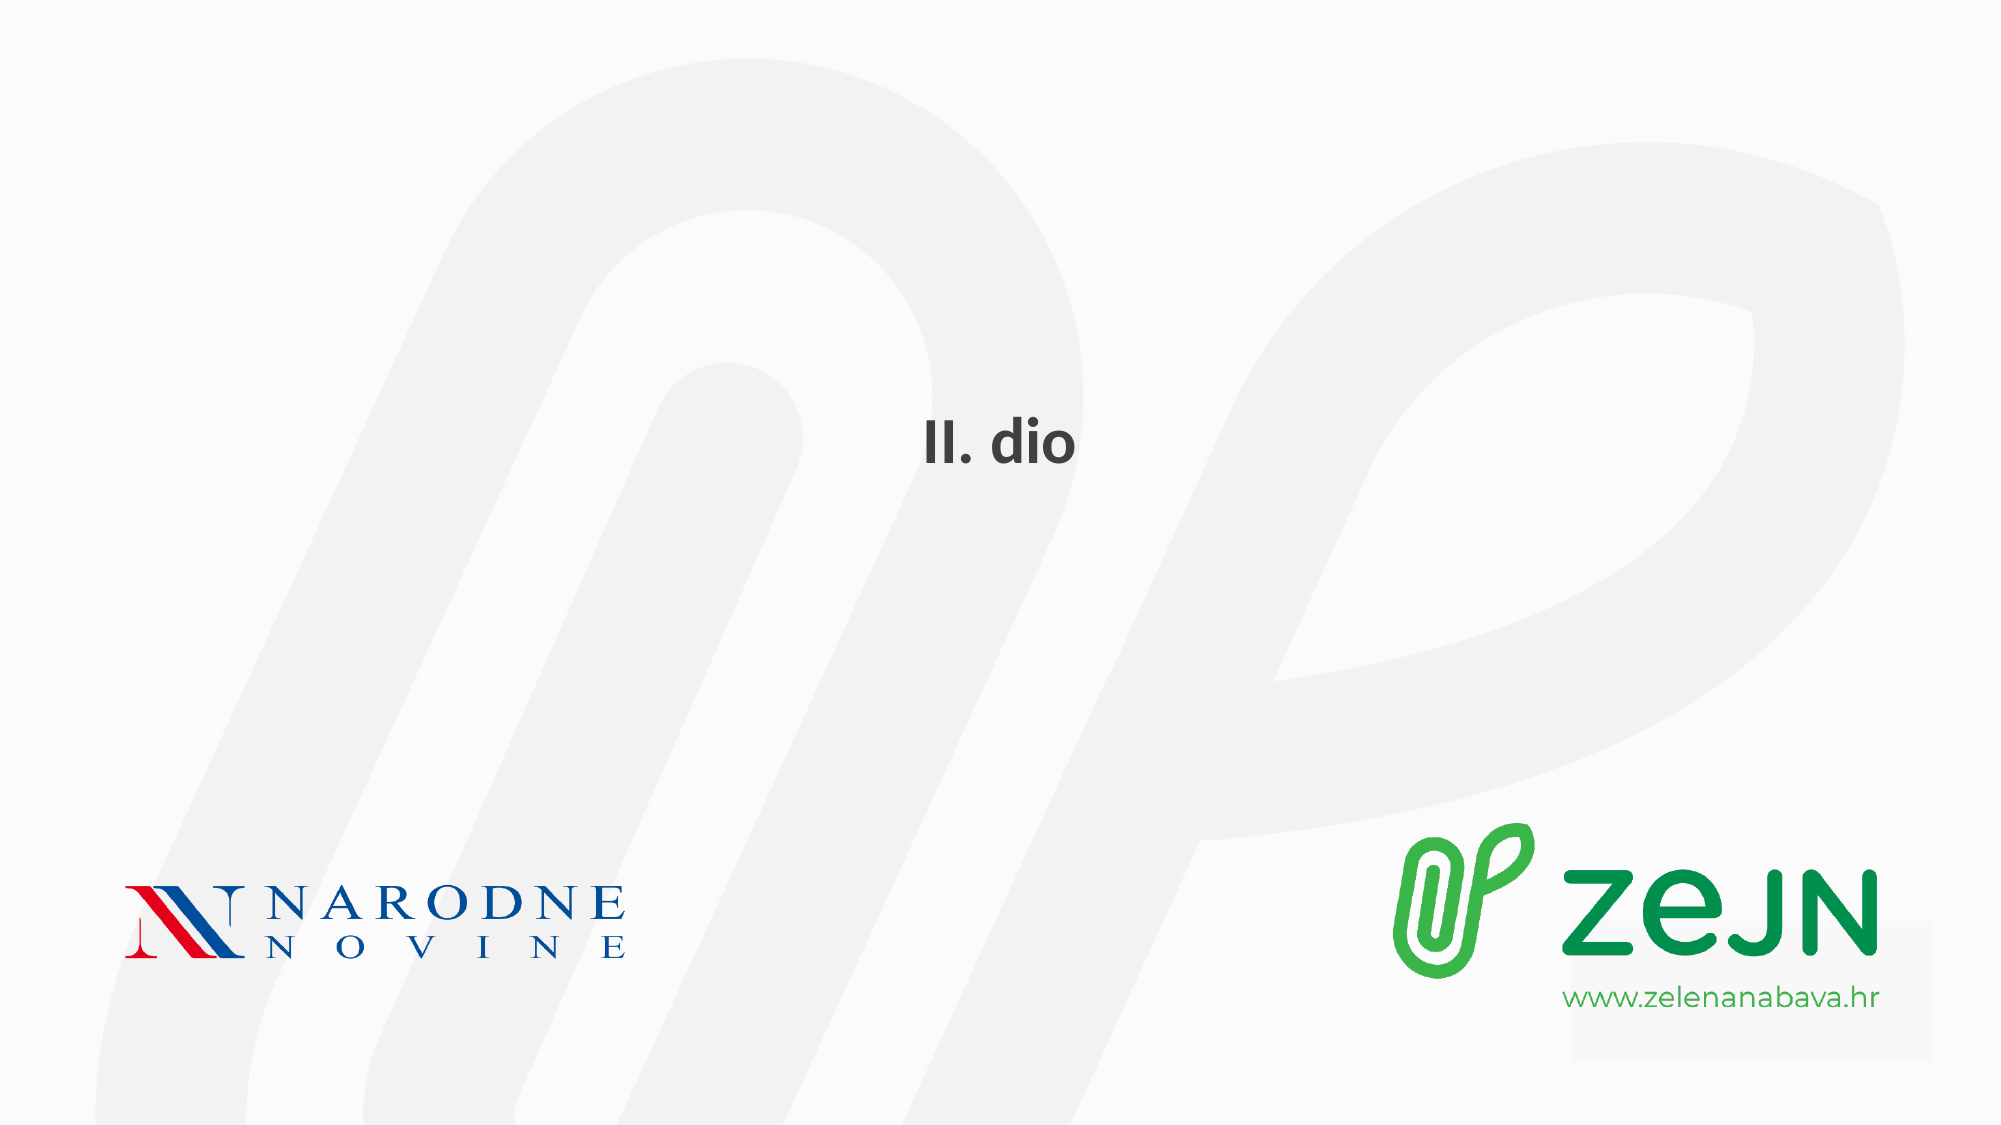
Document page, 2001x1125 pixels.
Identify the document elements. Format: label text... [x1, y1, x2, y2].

picture [0, 0, 2000, 1125]
title II. dio [217, 399, 1782, 563]
